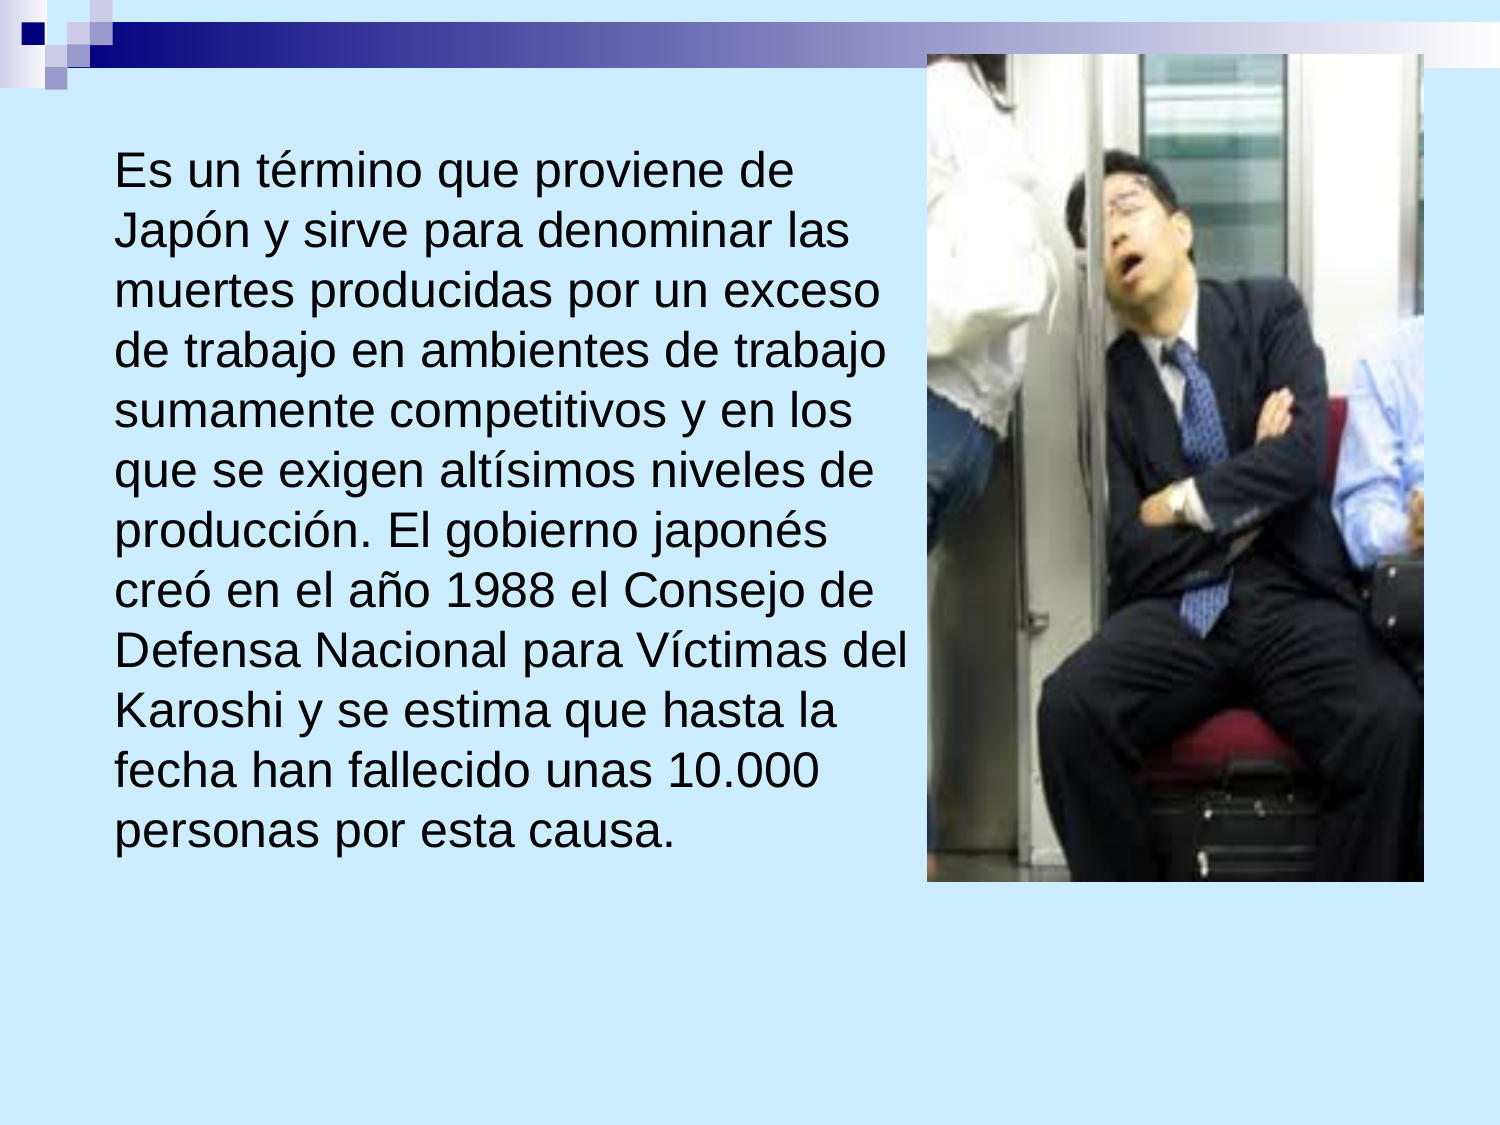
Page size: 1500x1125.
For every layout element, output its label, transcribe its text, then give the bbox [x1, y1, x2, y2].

picture [926, 54, 1424, 882]
text_box Es un término que proviene de Japón y sirve para denominar las muertes producidas por un exceso de trabajo en ambientes de trabajo sumamente competitivos y en los que se exigen altísimos niveles de producción. El gobierno japonés creó en el año 1988 el Consejo de Defensa Nacional para Víctimas del Karoshi y se estima que hasta la fecha han fallecido unas 10.000 personas por esta causa. [100, 130, 921, 865]
